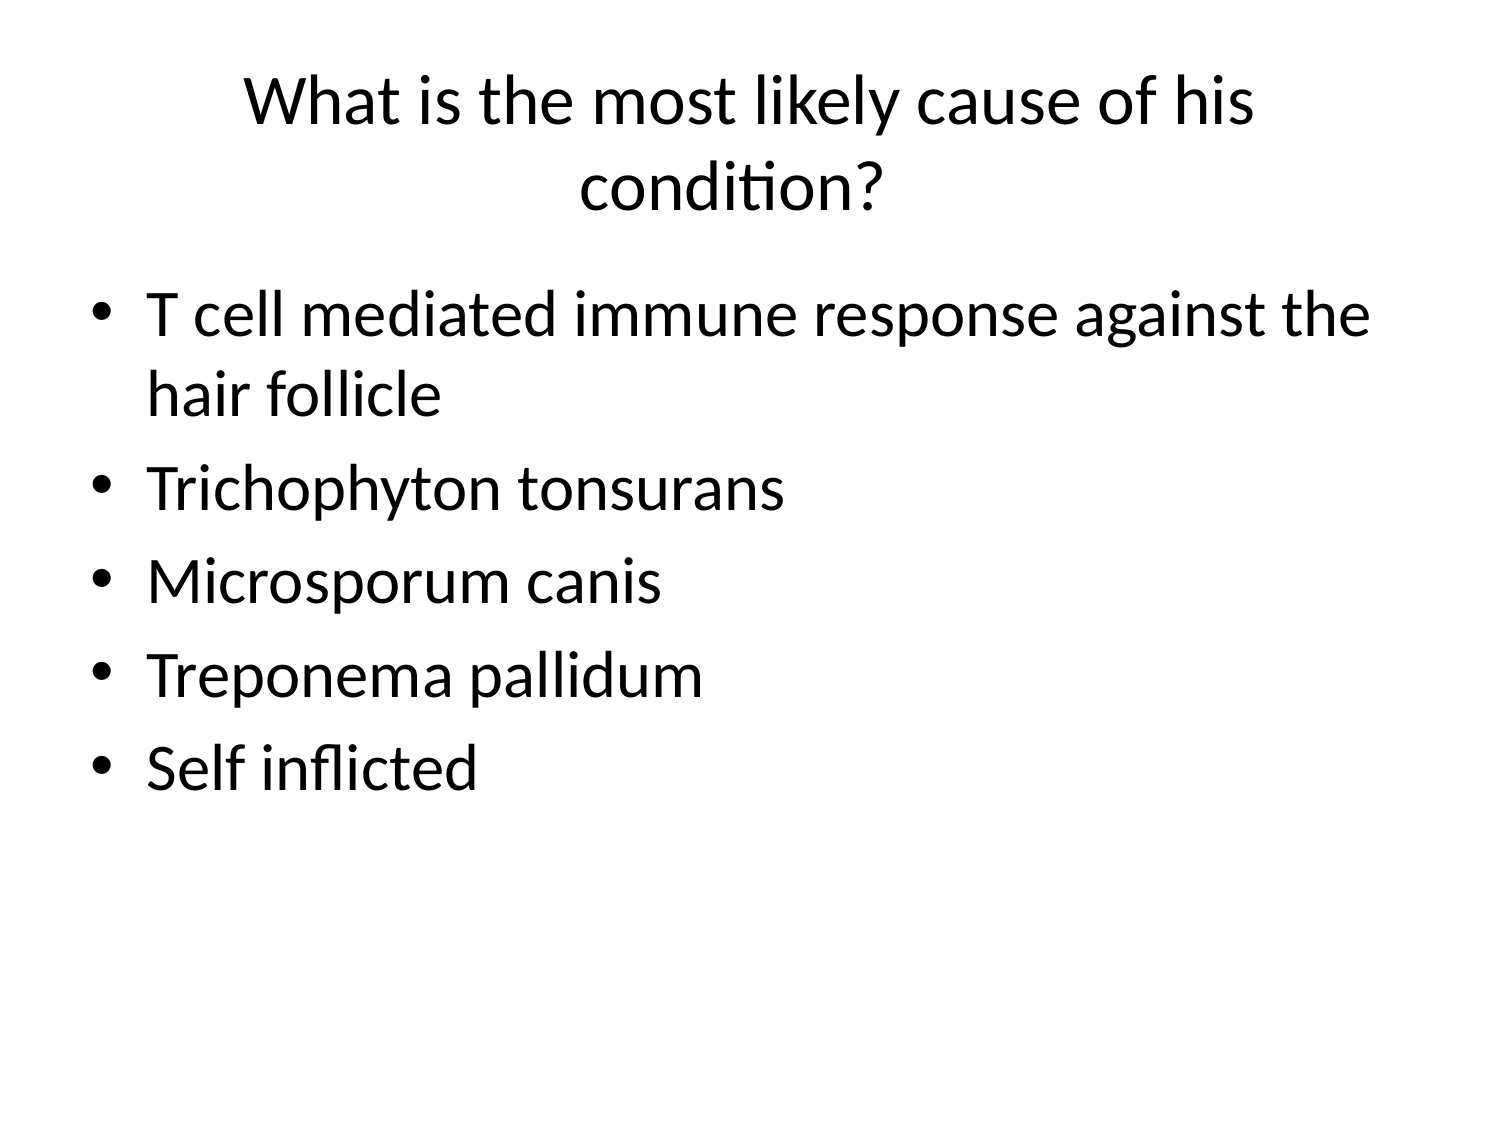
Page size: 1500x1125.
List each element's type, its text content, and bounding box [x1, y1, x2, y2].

list T cell mediated immune response against the hair follicle Trichophyton tonsurans Microsporum canis Treponema pallidum Self inflicted [75, 262, 1425, 1025]
title What is the most likely cause of his condition? [75, 45, 1425, 233]
